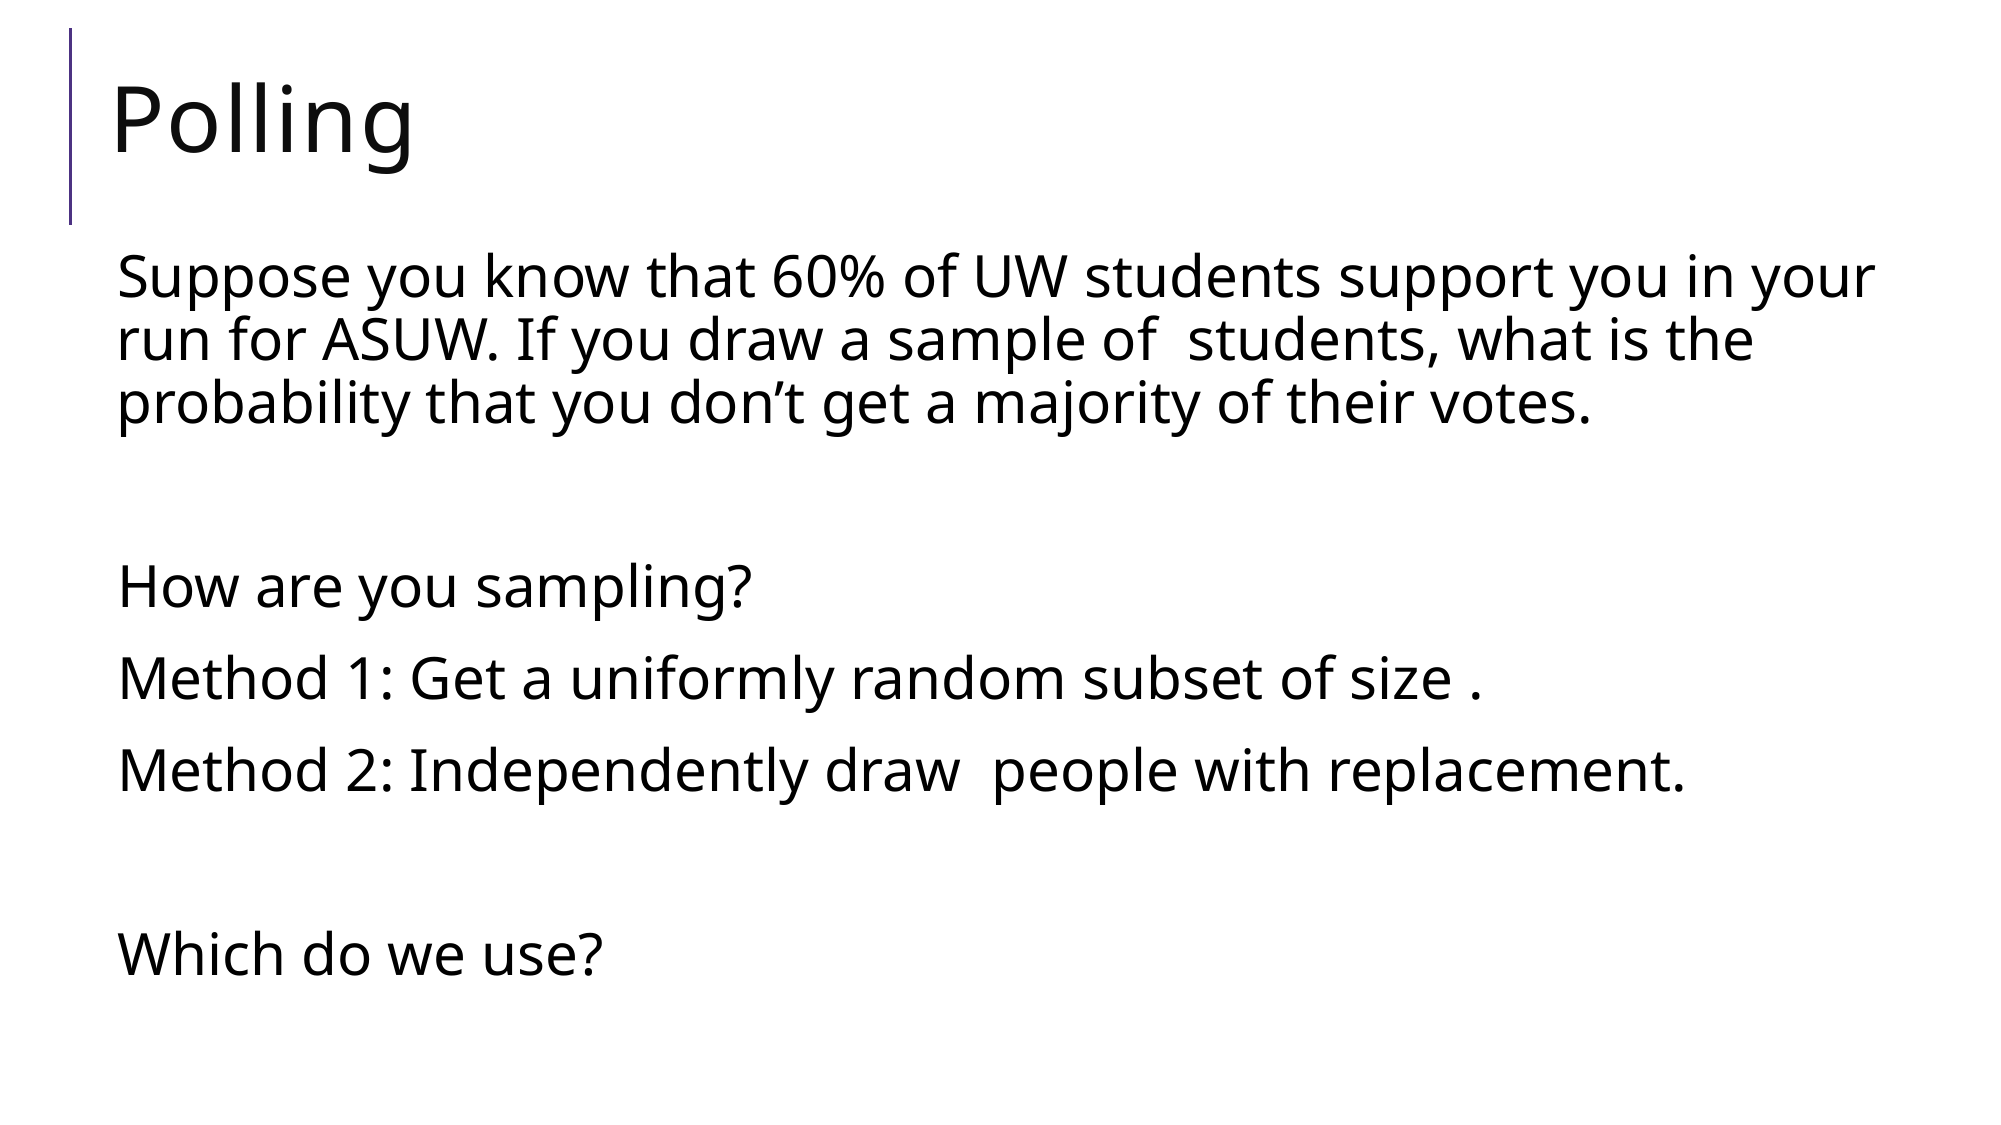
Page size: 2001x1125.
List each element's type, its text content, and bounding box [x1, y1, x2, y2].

title Polling [94, 43, 1930, 210]
